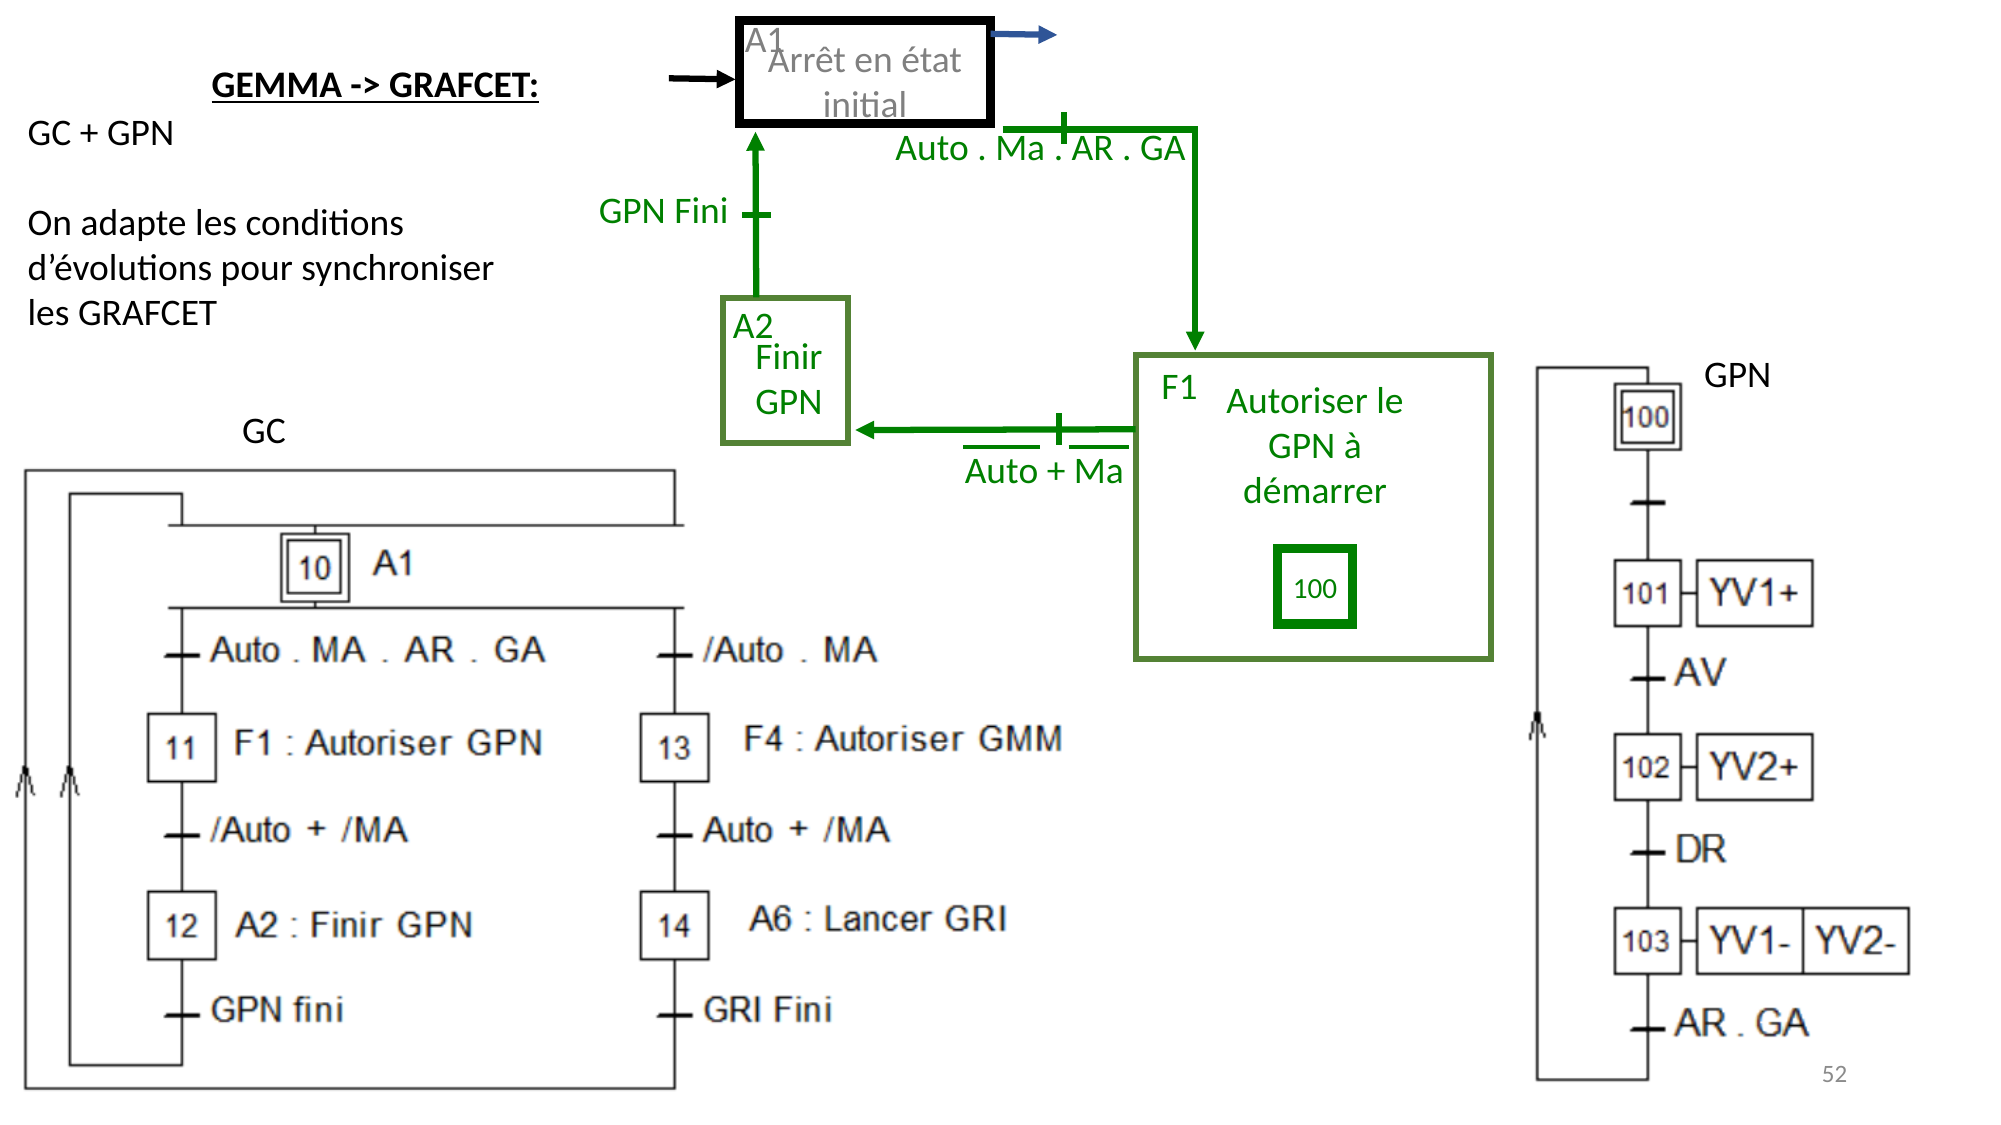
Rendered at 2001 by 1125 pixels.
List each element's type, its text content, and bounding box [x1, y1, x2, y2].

picture [1527, 350, 1934, 1097]
slide_number 52 [1412, 1042, 1863, 1103]
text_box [572, 7, 1492, 660]
text_box GC + GPN On adapte les conditions d’évolutions pour synchroniser les GRAFCET [12, 100, 559, 341]
picture [7, 458, 1069, 1121]
text_box GC [227, 398, 487, 458]
text_box GPN [1689, 342, 1949, 403]
text_box GEMMA -> GRAFCET: [196, 53, 572, 113]
